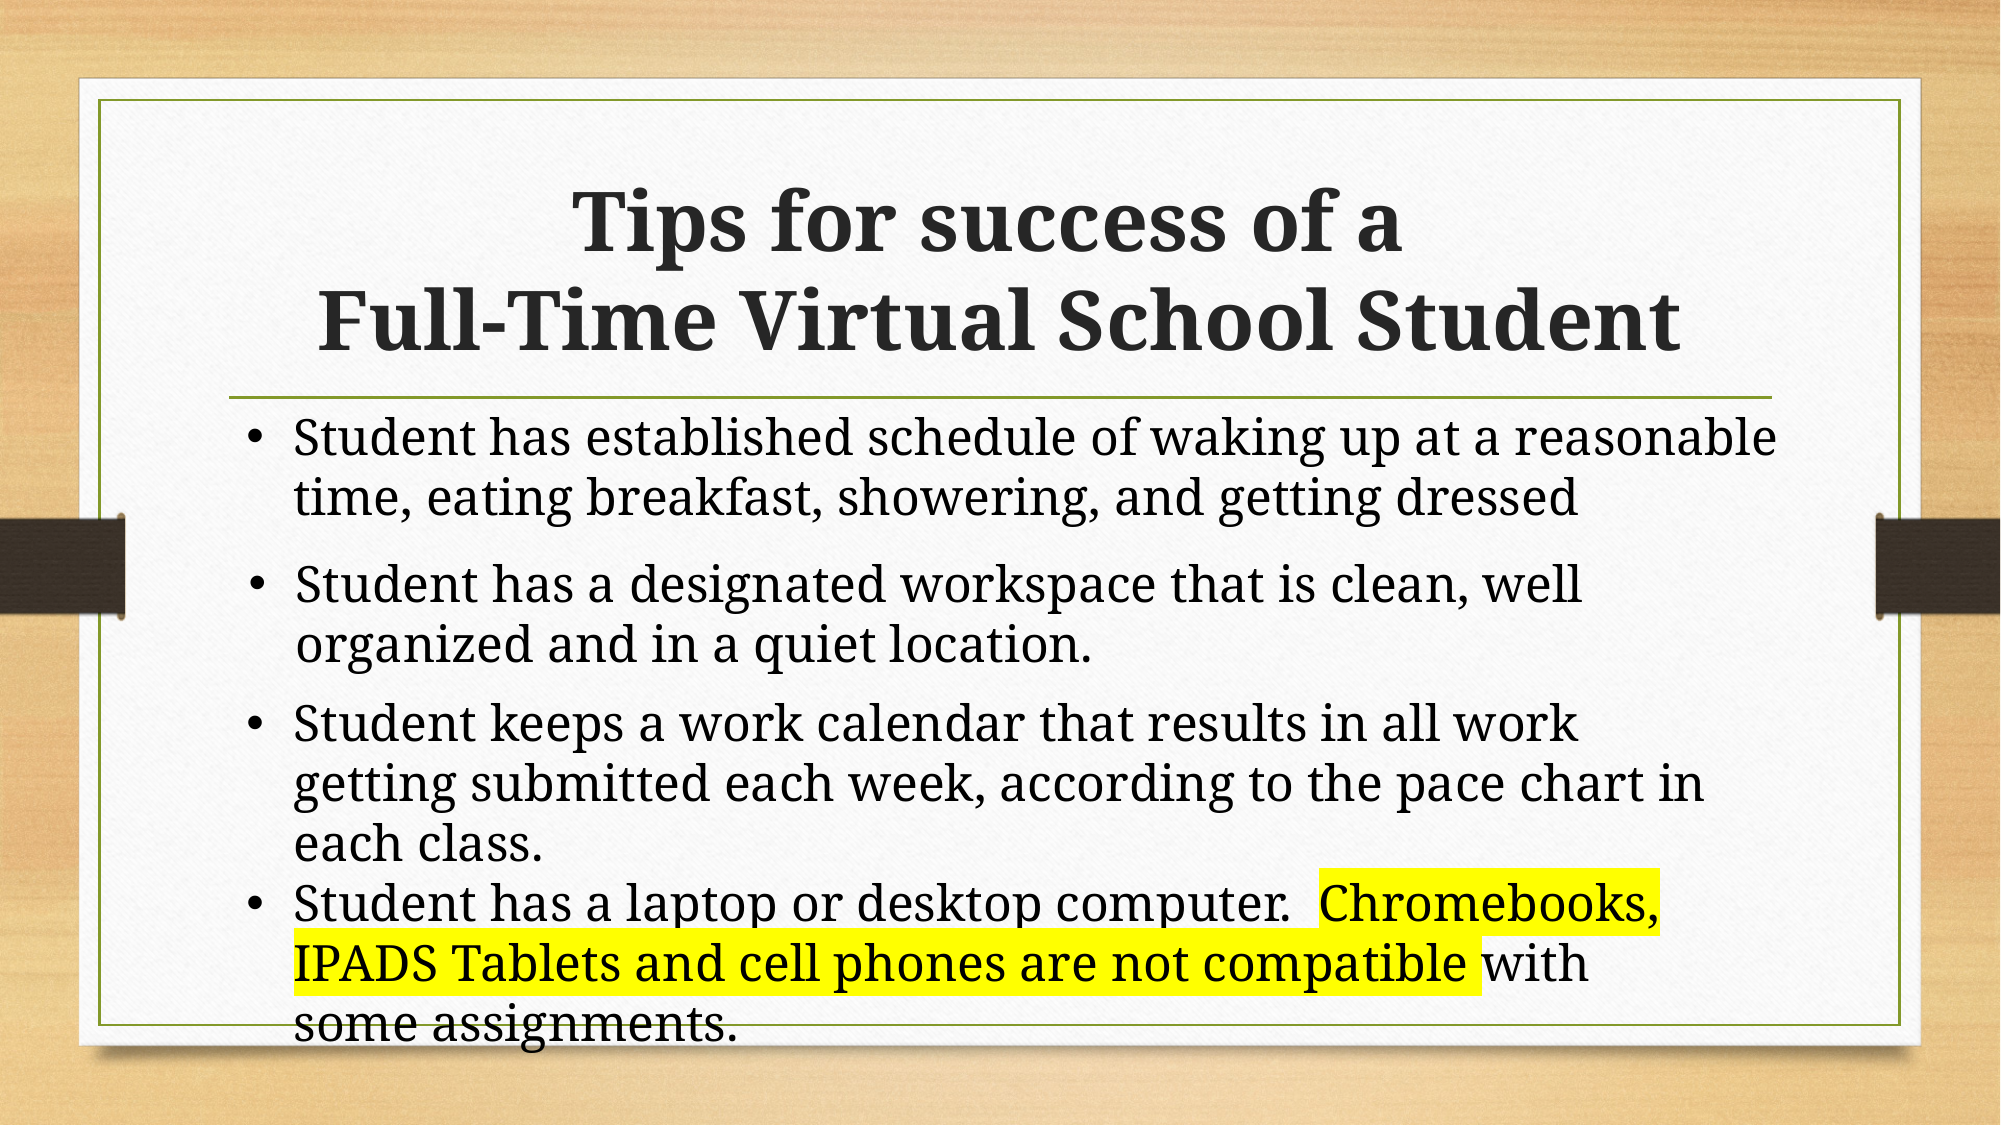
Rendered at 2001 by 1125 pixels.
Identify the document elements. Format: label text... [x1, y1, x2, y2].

text_box Student has a designated workspace that is clean, well organized and in a quiet location. [233, 545, 1769, 740]
title Tips for success of a Full-Time Virtual School Student [212, 161, 1788, 375]
text_box Student keeps a work calendar that results in all work getting submitted each week, according to the pace chart in each class. Student has a laptop or desktop computer. Chromebooks, IPADS Tablets and cell phones are not compatible with some assignments. [231, 684, 1739, 1060]
picture [0, 0, 2001, 1125]
text_box Student has established schedule of waking up at a reasonable time, eating breakfast, showering, and getting dressed [231, 398, 1807, 534]
